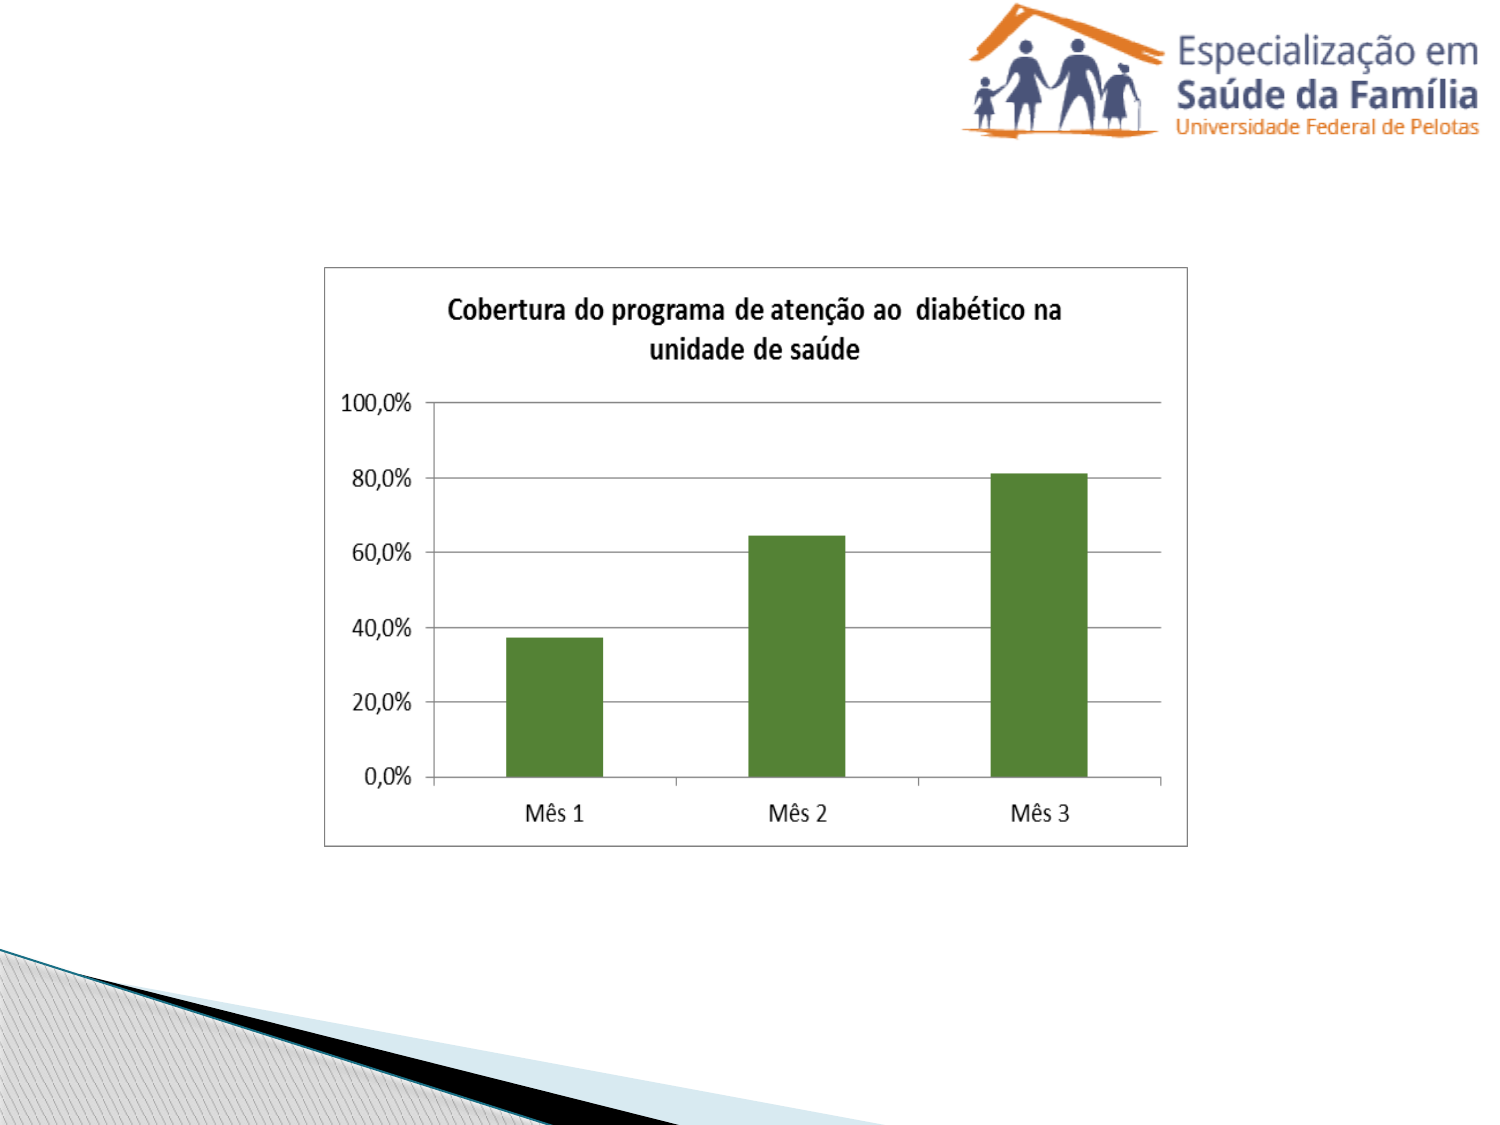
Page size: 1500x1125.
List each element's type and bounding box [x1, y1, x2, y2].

picture [324, 266, 1188, 847]
picture [949, 0, 1500, 150]
